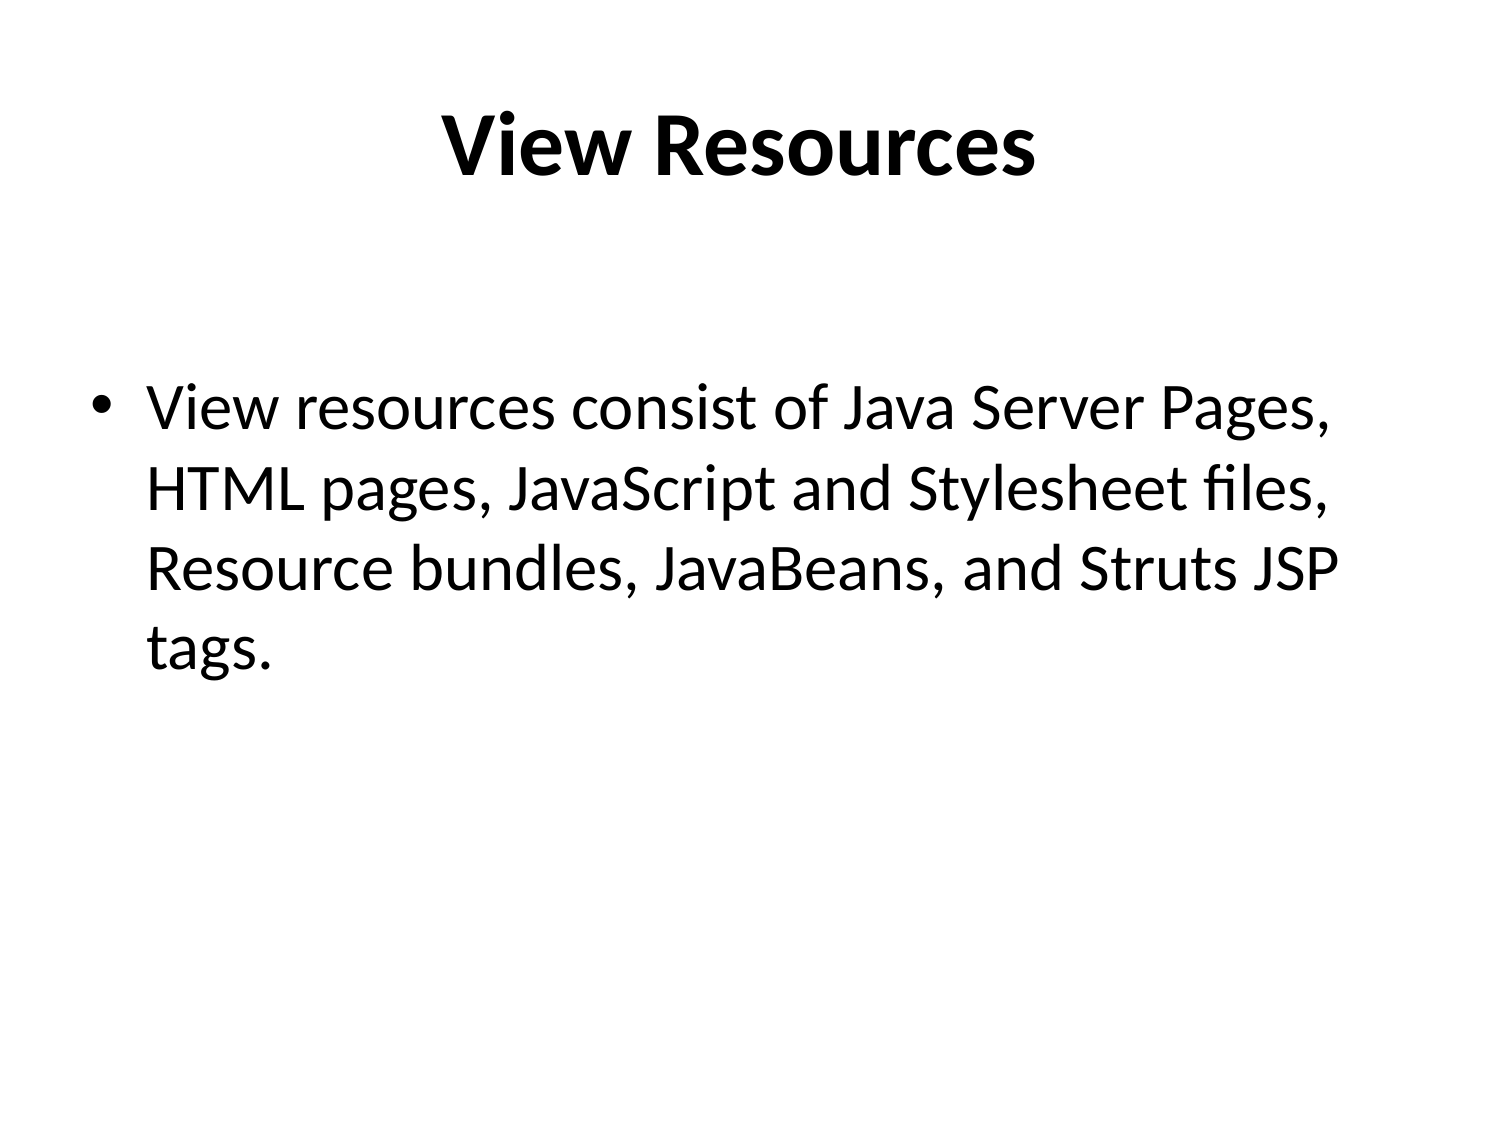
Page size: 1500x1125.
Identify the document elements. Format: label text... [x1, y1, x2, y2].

title View Resources [75, 45, 1425, 233]
list View resources consist of Java Server Pages, HTML pages, JavaScript and Stylesheet files, Resource bundles, JavaBeans, and Struts JSP tags. [75, 262, 1425, 1005]
